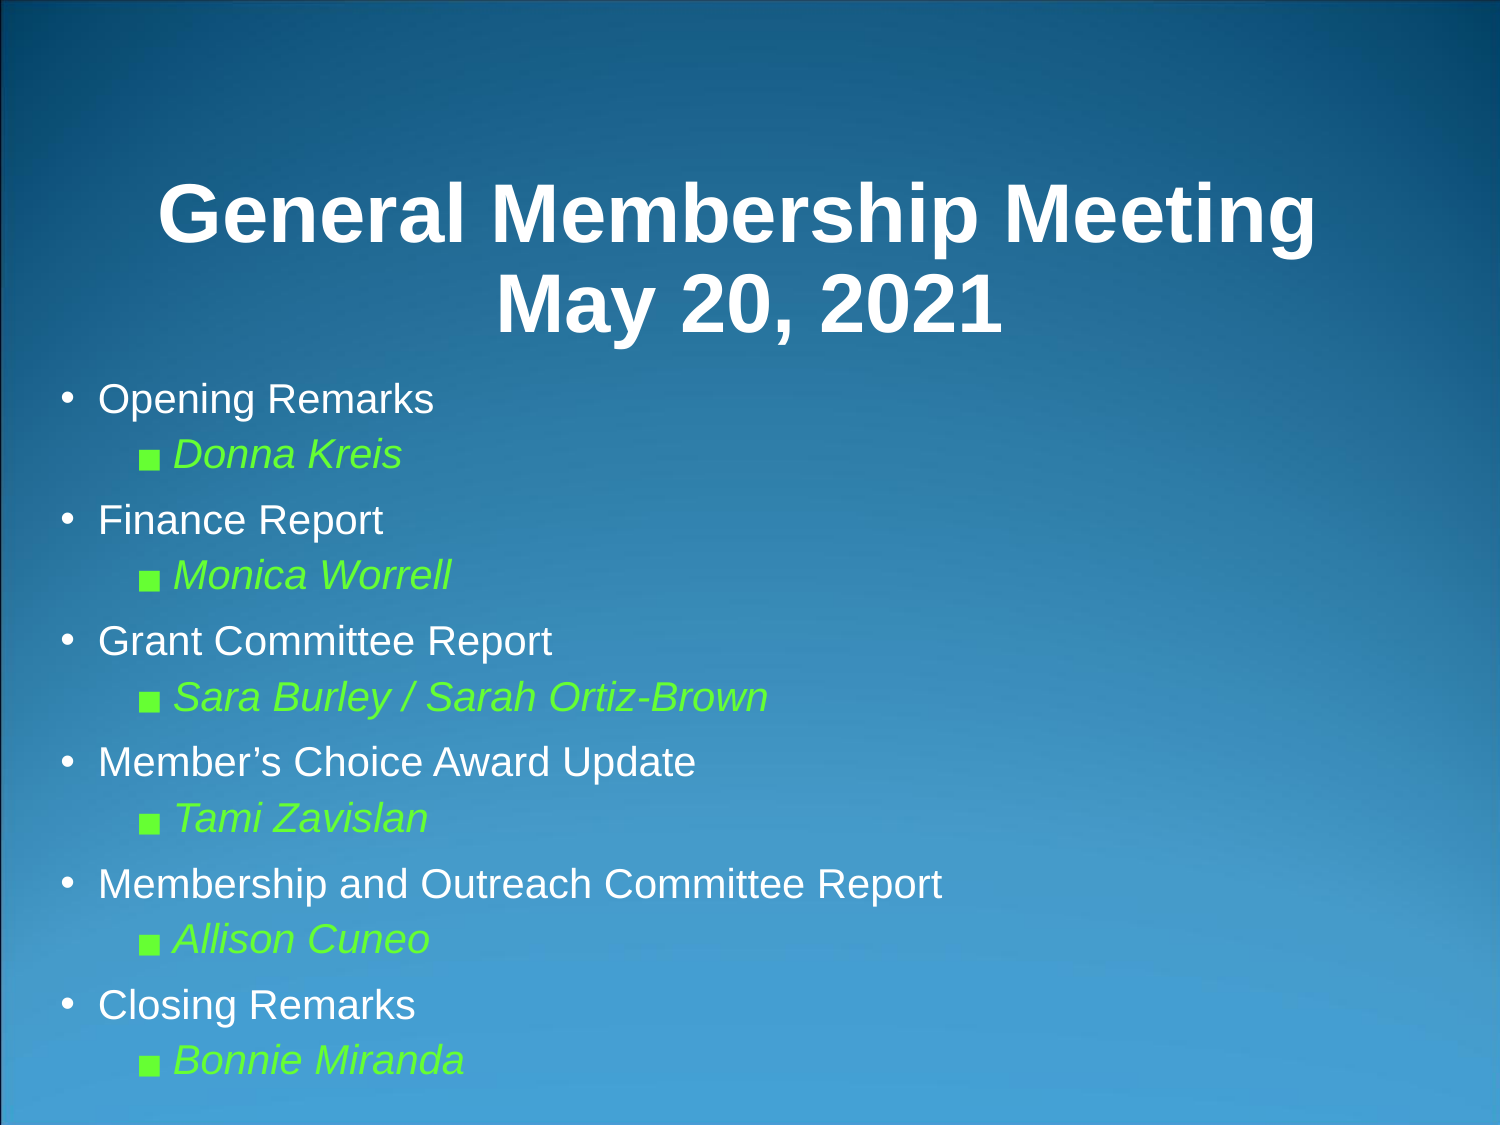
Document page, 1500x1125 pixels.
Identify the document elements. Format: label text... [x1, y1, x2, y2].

picture [0, 0, 1500, 1125]
title General Membership Meeting May 20, 2021 [103, 152, 1397, 369]
list Opening Remarks Donna Kreis Finance Report Monica Worrell Grant Committee Report Sara Burley / Sarah Ortiz-Brown Member’s Choice Award Update Tami Zavislan Membership and Outreach Committee Report Allison Cuneo Closing Remarks Bonnie Miranda [45, 369, 1453, 973]
